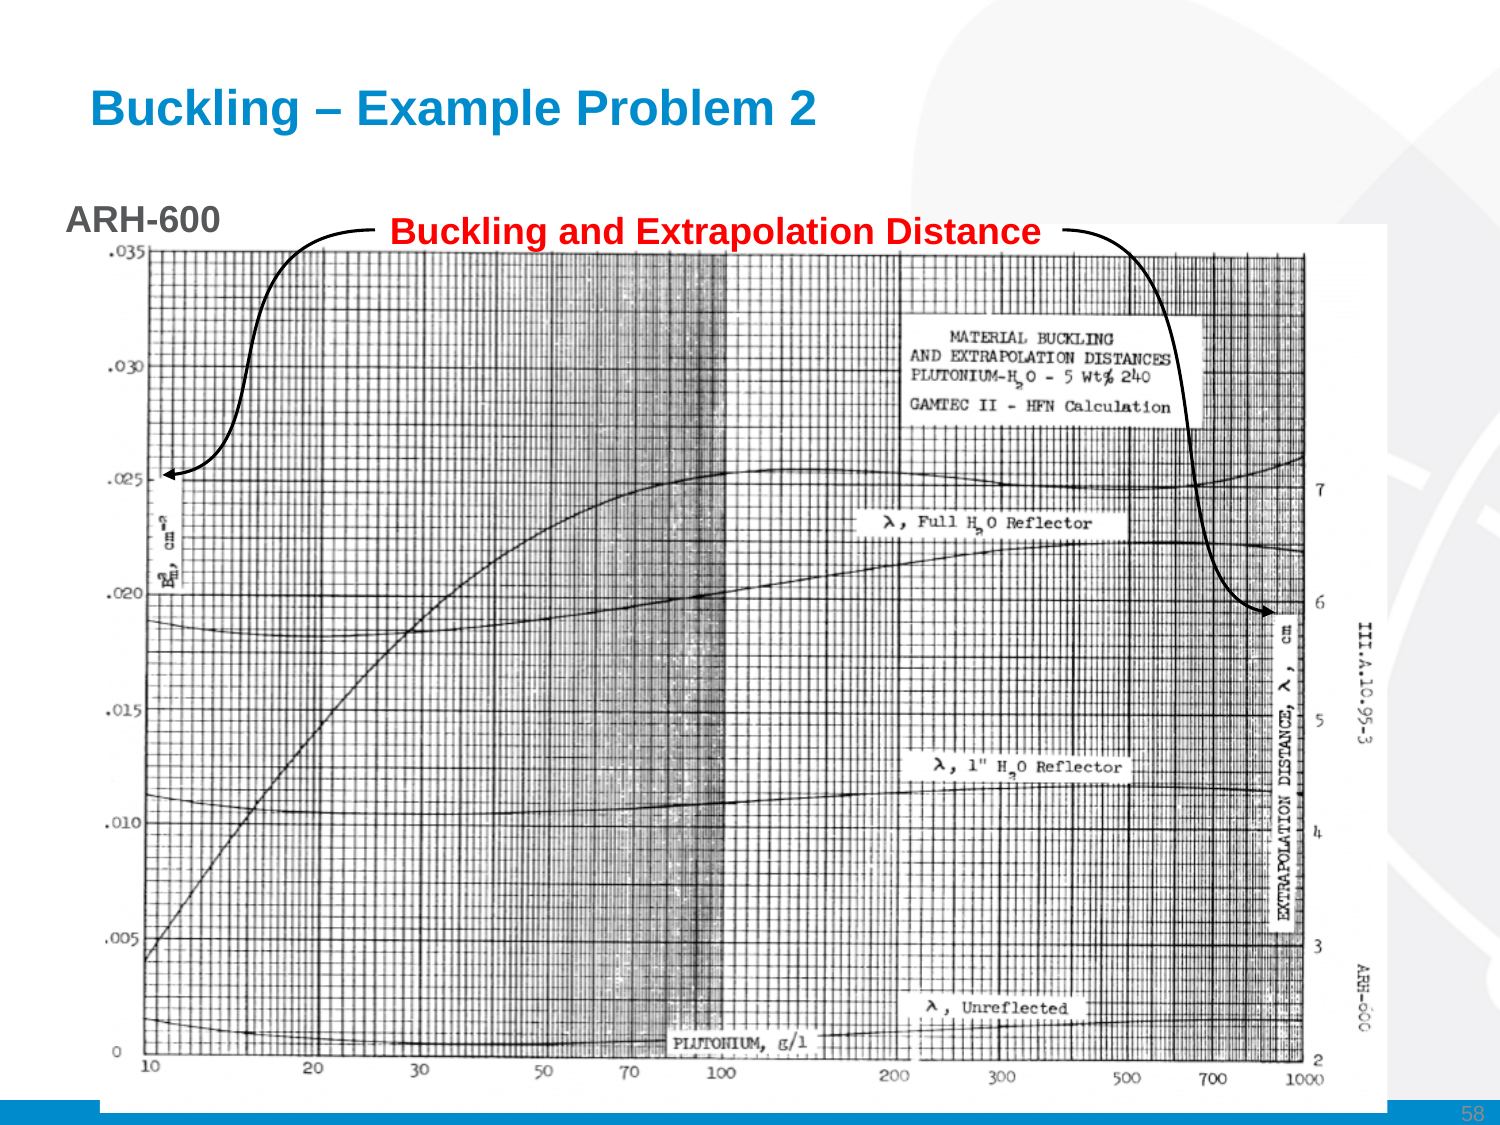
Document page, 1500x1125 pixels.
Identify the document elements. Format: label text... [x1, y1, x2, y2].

picture [0, 0, 1500, 1099]
title Buckling – Example Problem 2 [74, 75, 1425, 136]
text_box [99, 199, 1388, 1113]
list ARH-600 [50, 187, 1401, 1050]
slide_number 58 [1425, 1100, 1500, 1125]
